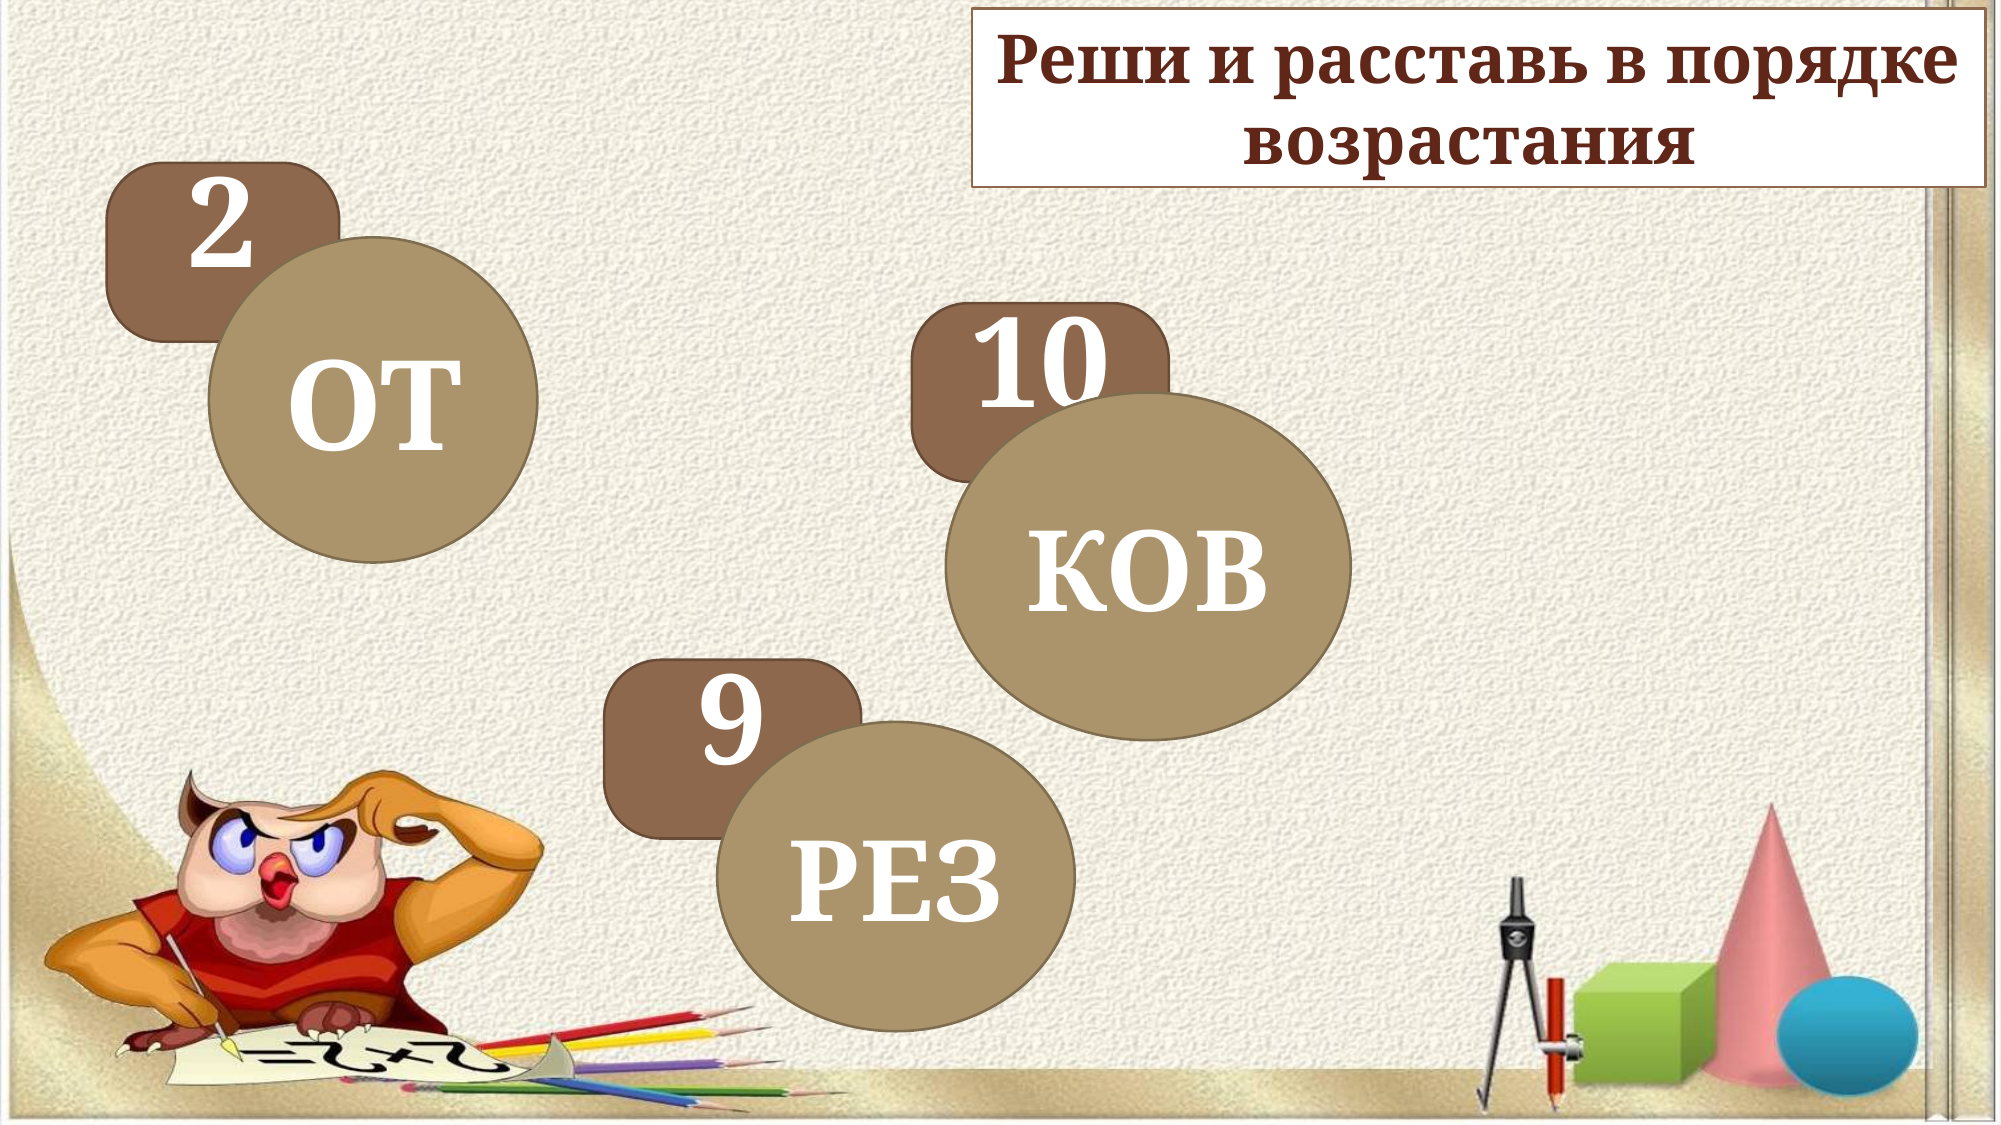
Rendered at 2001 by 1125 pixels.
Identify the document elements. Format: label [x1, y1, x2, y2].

picture [0, 0, 2001, 1125]
text_box [603, 659, 1075, 1032]
text_box [911, 302, 1351, 741]
text_box [106, 162, 538, 563]
